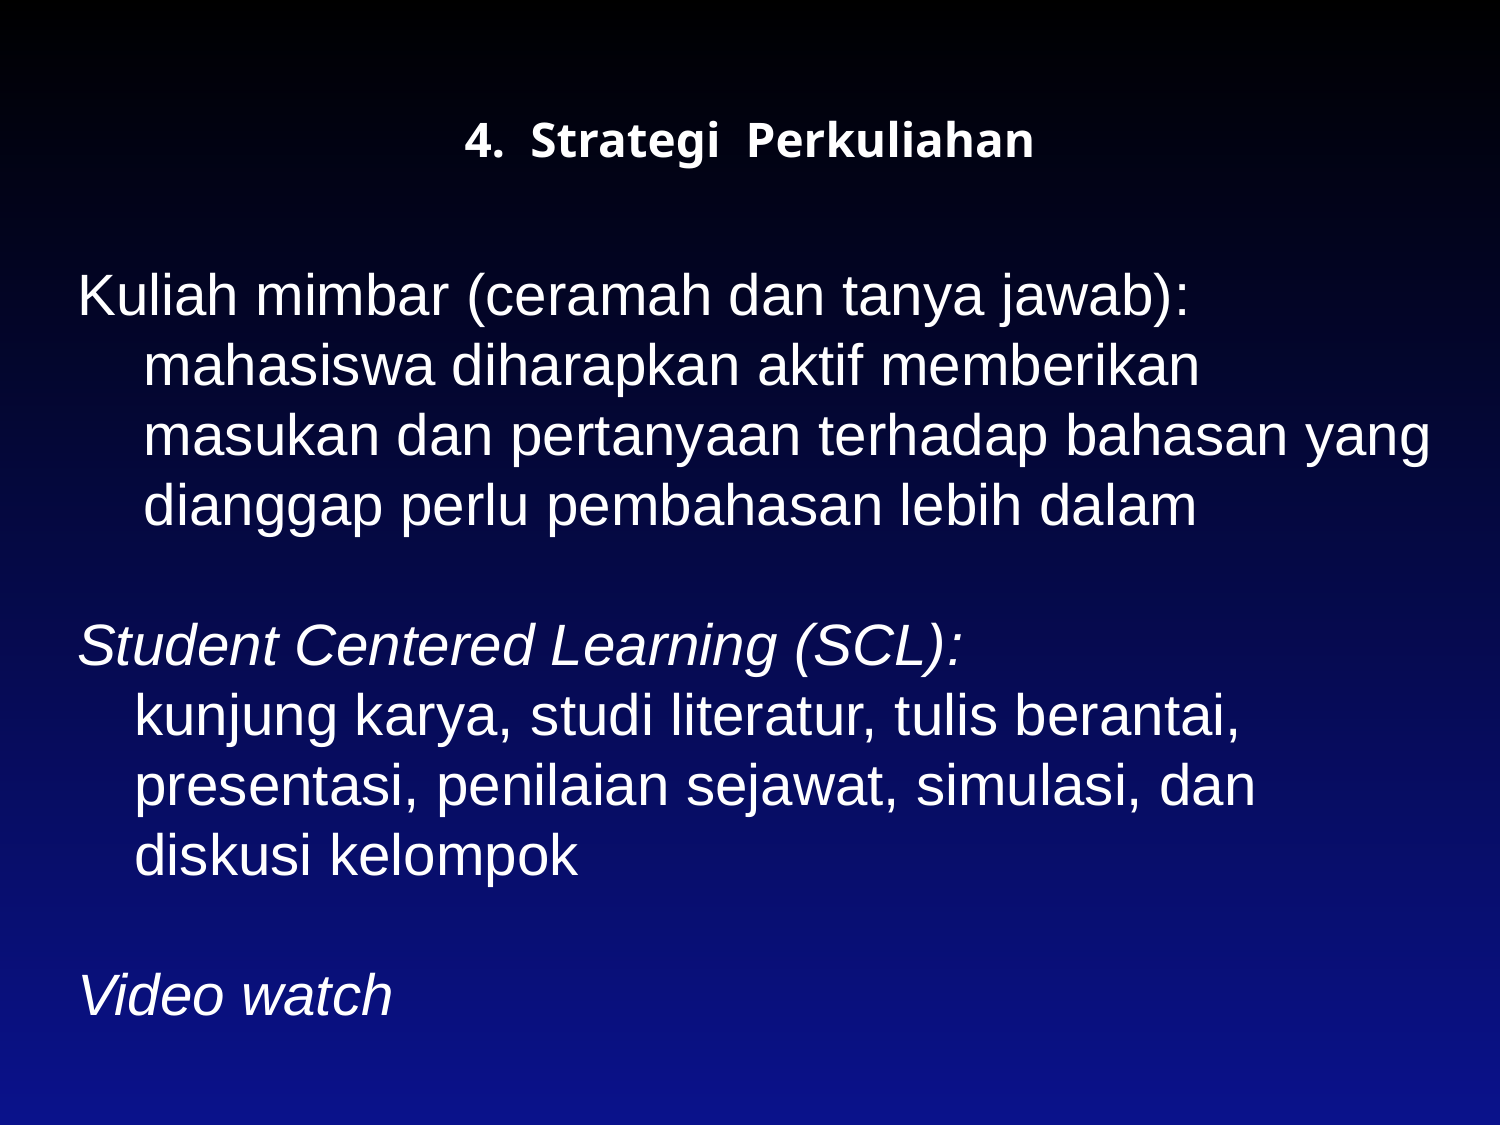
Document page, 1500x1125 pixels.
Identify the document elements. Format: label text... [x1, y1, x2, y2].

title 4. Strategi Perkuliahan [75, 45, 1425, 233]
text_box Kuliah mimbar (ceramah dan tanya jawab): mahasiswa diharapkan aktif memberikan masukan dan pertanyaan terhadap bahasan yang dianggap perlu pembahasan lebih dalam Student Centered Learning (SCL): kunjung karya, studi literatur, tulis berantai, presentasi, penilaian sejawat, simulasi, dan diskusi kelompok Video watch [62, 249, 1450, 1125]
